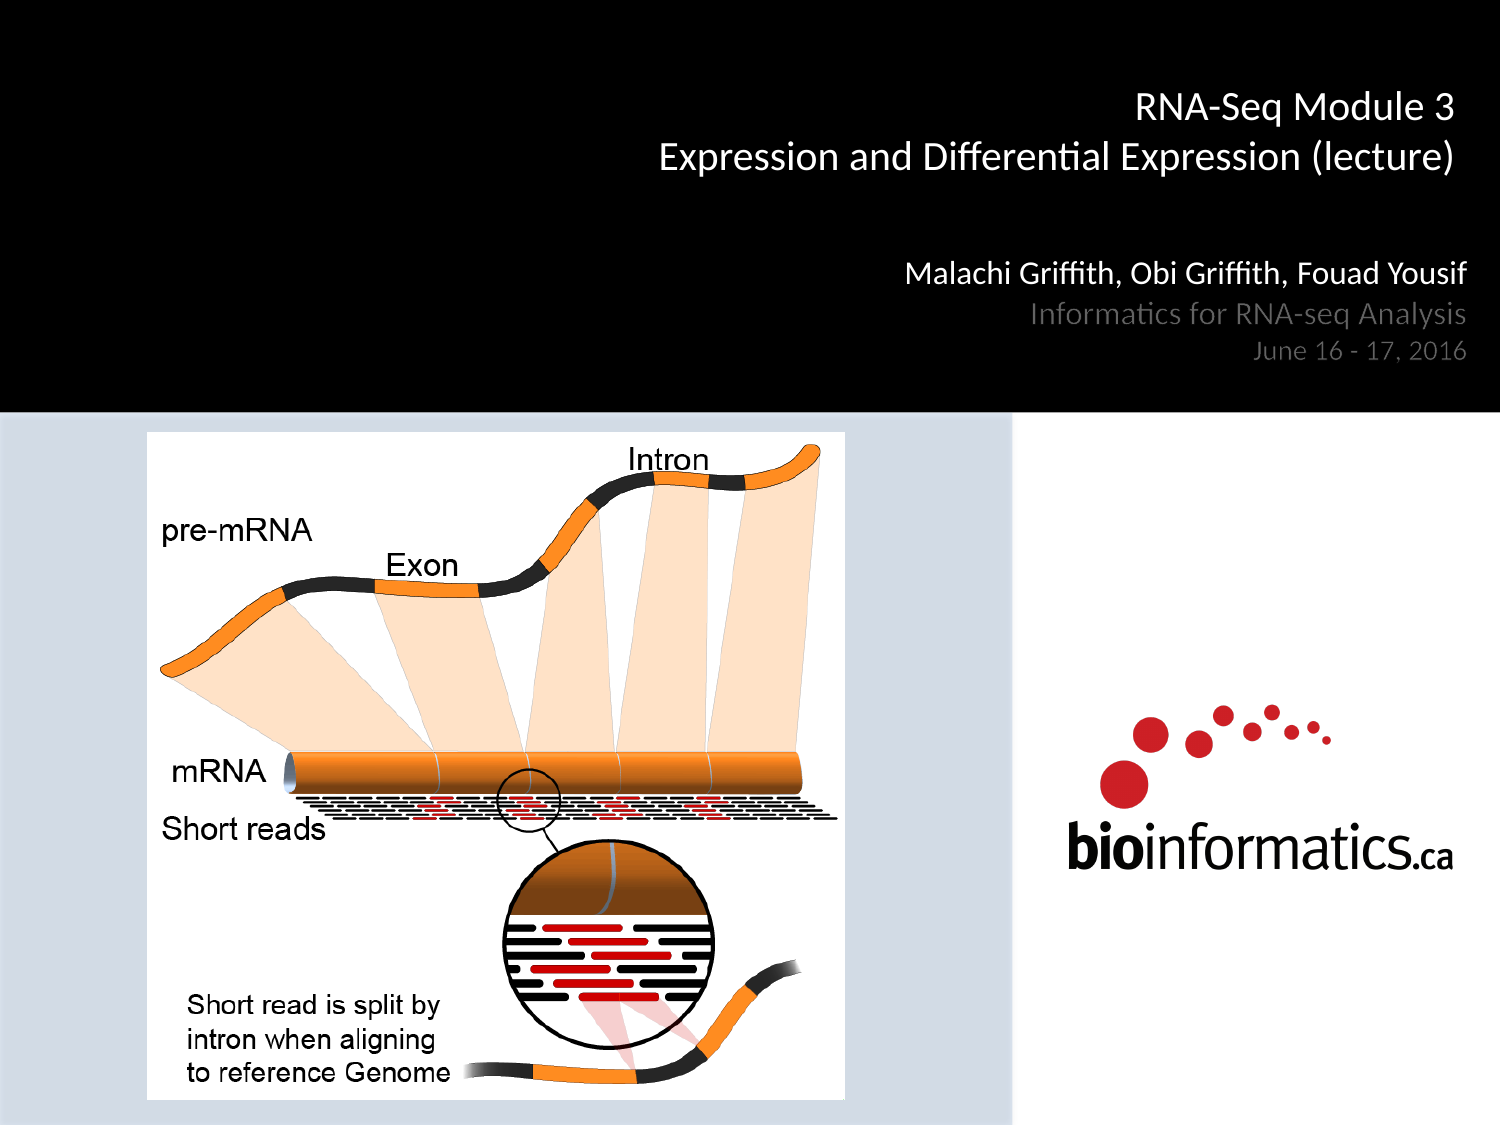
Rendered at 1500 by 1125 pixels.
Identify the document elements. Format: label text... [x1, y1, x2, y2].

text_box Malachi Griffith, Obi Griffith, Fouad Yousif Informatics for RNA-seq Analysis June 16 - 17, 2016 [632, 231, 1483, 386]
text_box RNA-Seq Module 3 Expression and Differential Expression (lecture) [482, 59, 1471, 198]
picture [1068, 703, 1453, 870]
picture [147, 432, 845, 1101]
text_box [0, 412, 1013, 1125]
